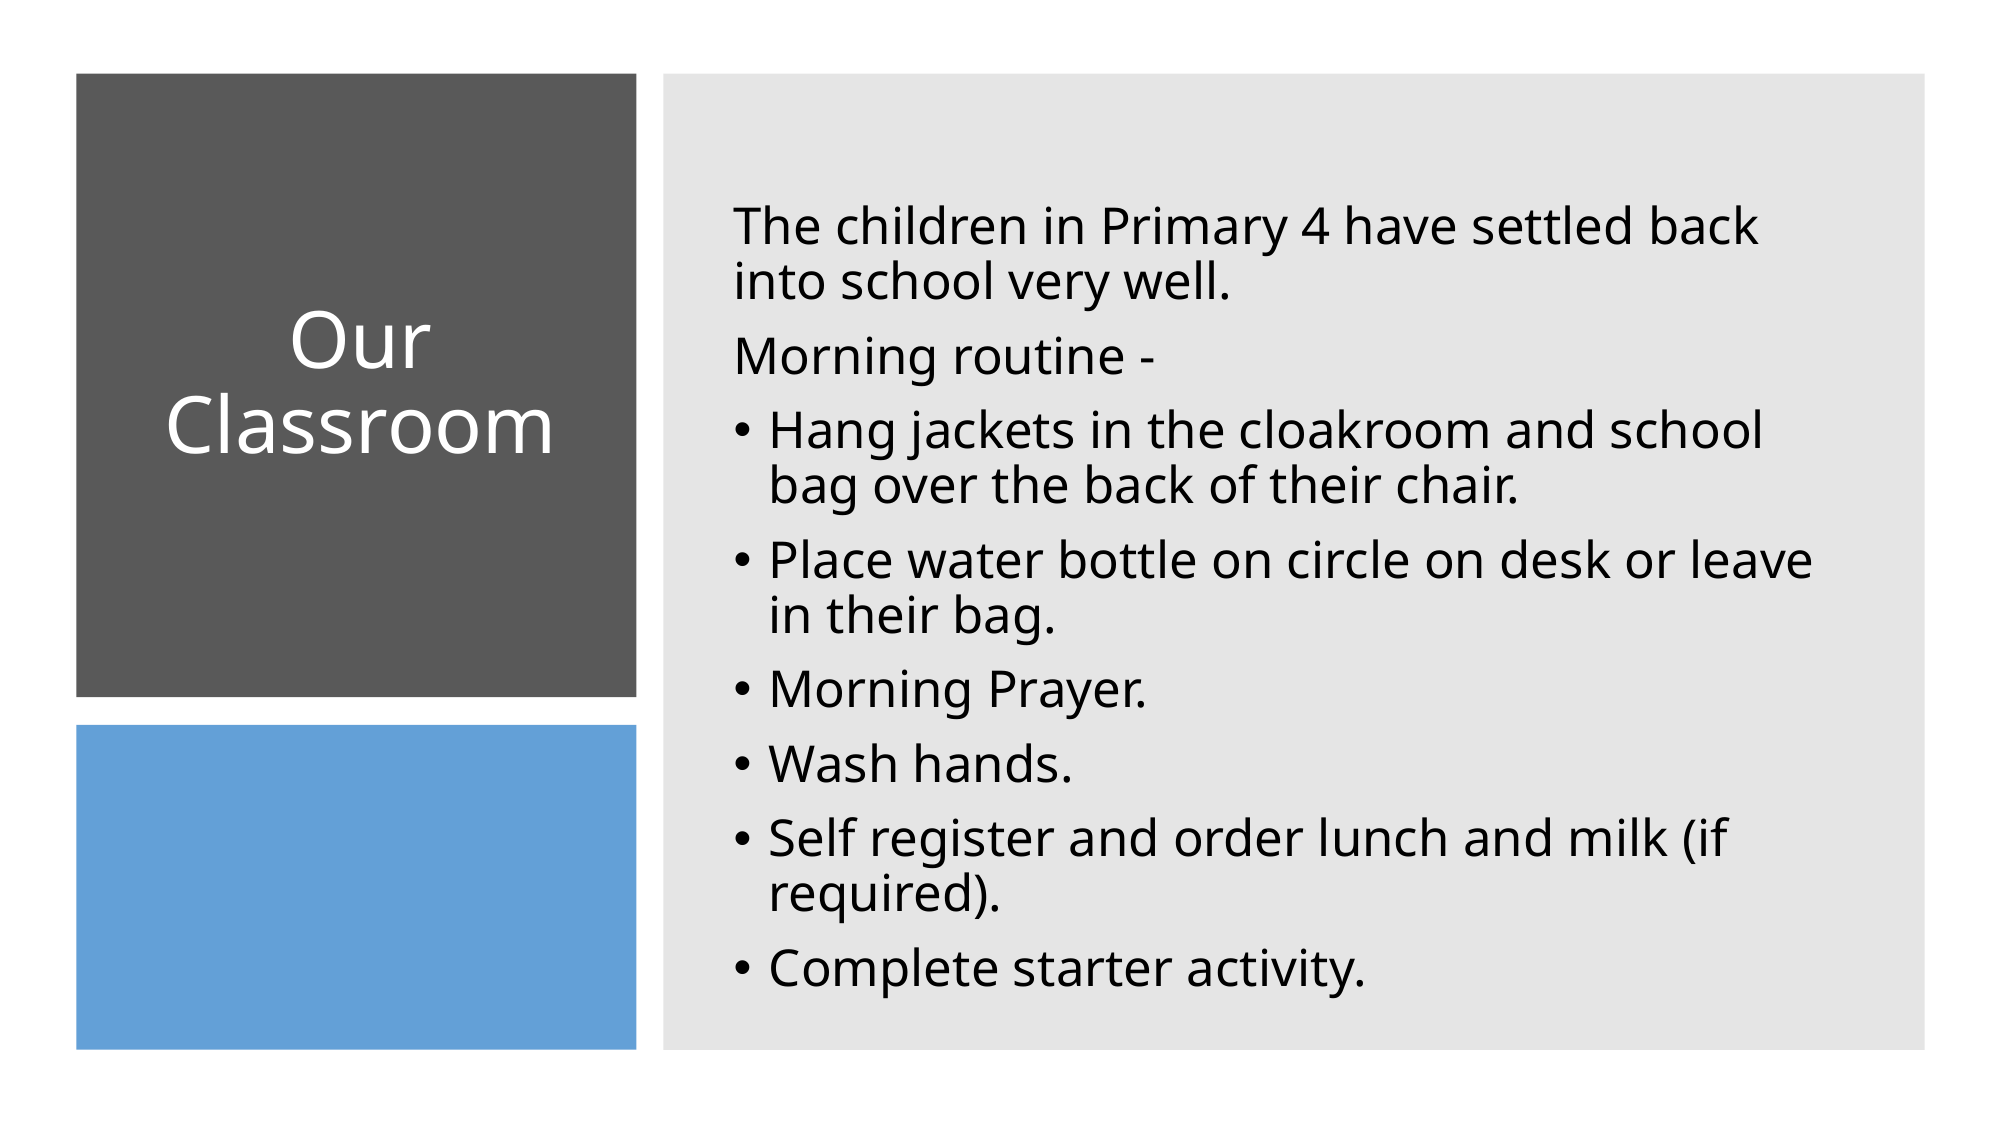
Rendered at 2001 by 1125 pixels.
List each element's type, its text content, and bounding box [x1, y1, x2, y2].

text_box [75, 72, 637, 698]
text_box [662, 72, 1926, 1051]
title Our Classroom [127, 120, 595, 652]
list The children in Primary 4 have settled back into school very well. Morning routine - Hang jackets in the cloakroom and school bag over the back of their chair. Place water bottle on circle on desk or leave in their bag. Morning Prayer. Wash hands. Self register and order lunch and milk (if required). Complete starter activity. [718, 112, 1873, 1011]
text_box [75, 724, 637, 1051]
